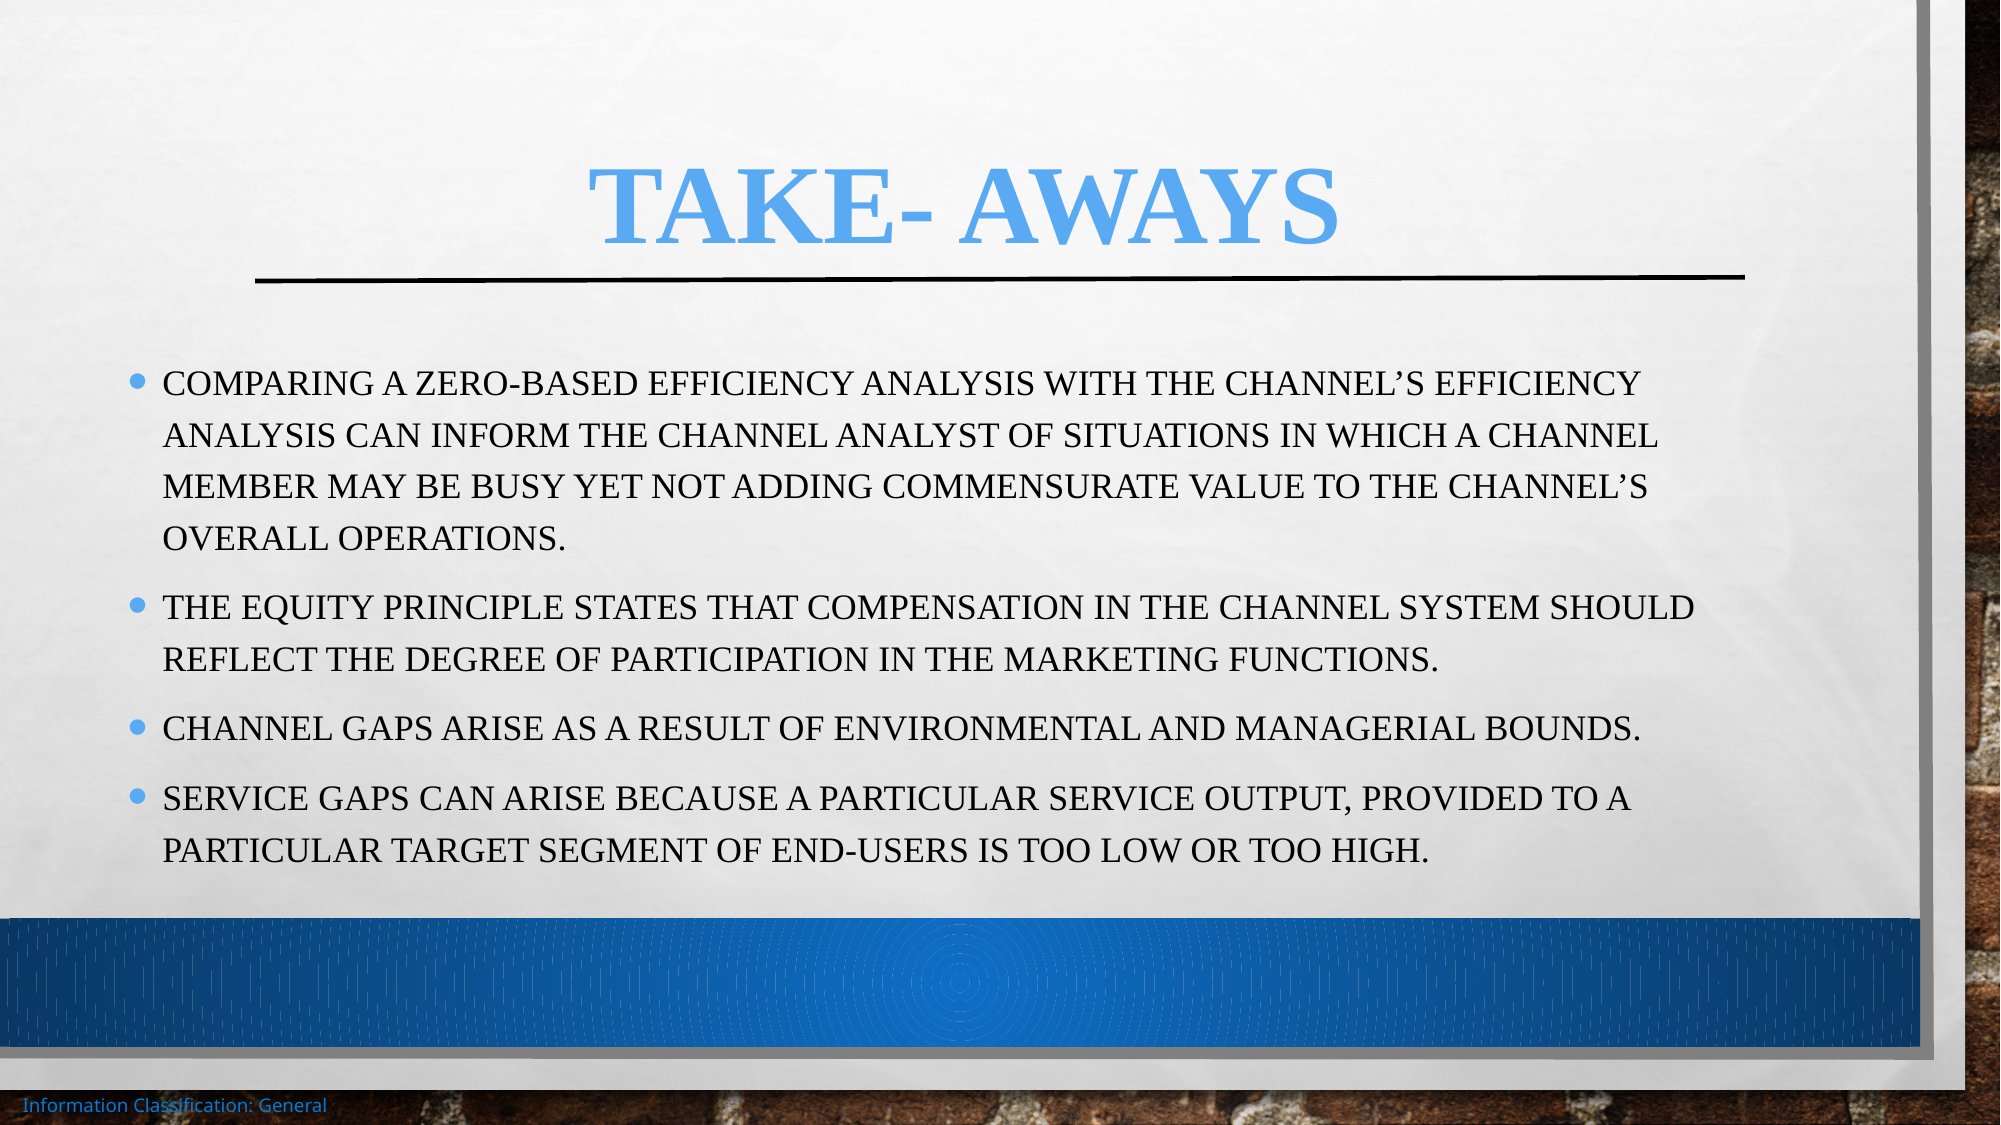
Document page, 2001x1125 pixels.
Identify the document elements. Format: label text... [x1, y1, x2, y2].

title Take- Aways [112, 112, 1818, 302]
picture [0, 0, 2000, 1125]
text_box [254, 276, 1746, 282]
list Comparing a zero-based efficiency analysis with the channel’s efficiency analysis can inform the channel analyst of situations in which a channel member may be busy yet not adding commensurate value to the channel’s overall operations. The equity principle states that compensation in the channel system should reflect the degree of participation in the marketing functions. Channel gaps arise as a result of environmental and managerial bounds. Service gaps can arise because a particular service output, provided to a particular target segment of end-users is too low or too high. [112, 338, 1818, 882]
